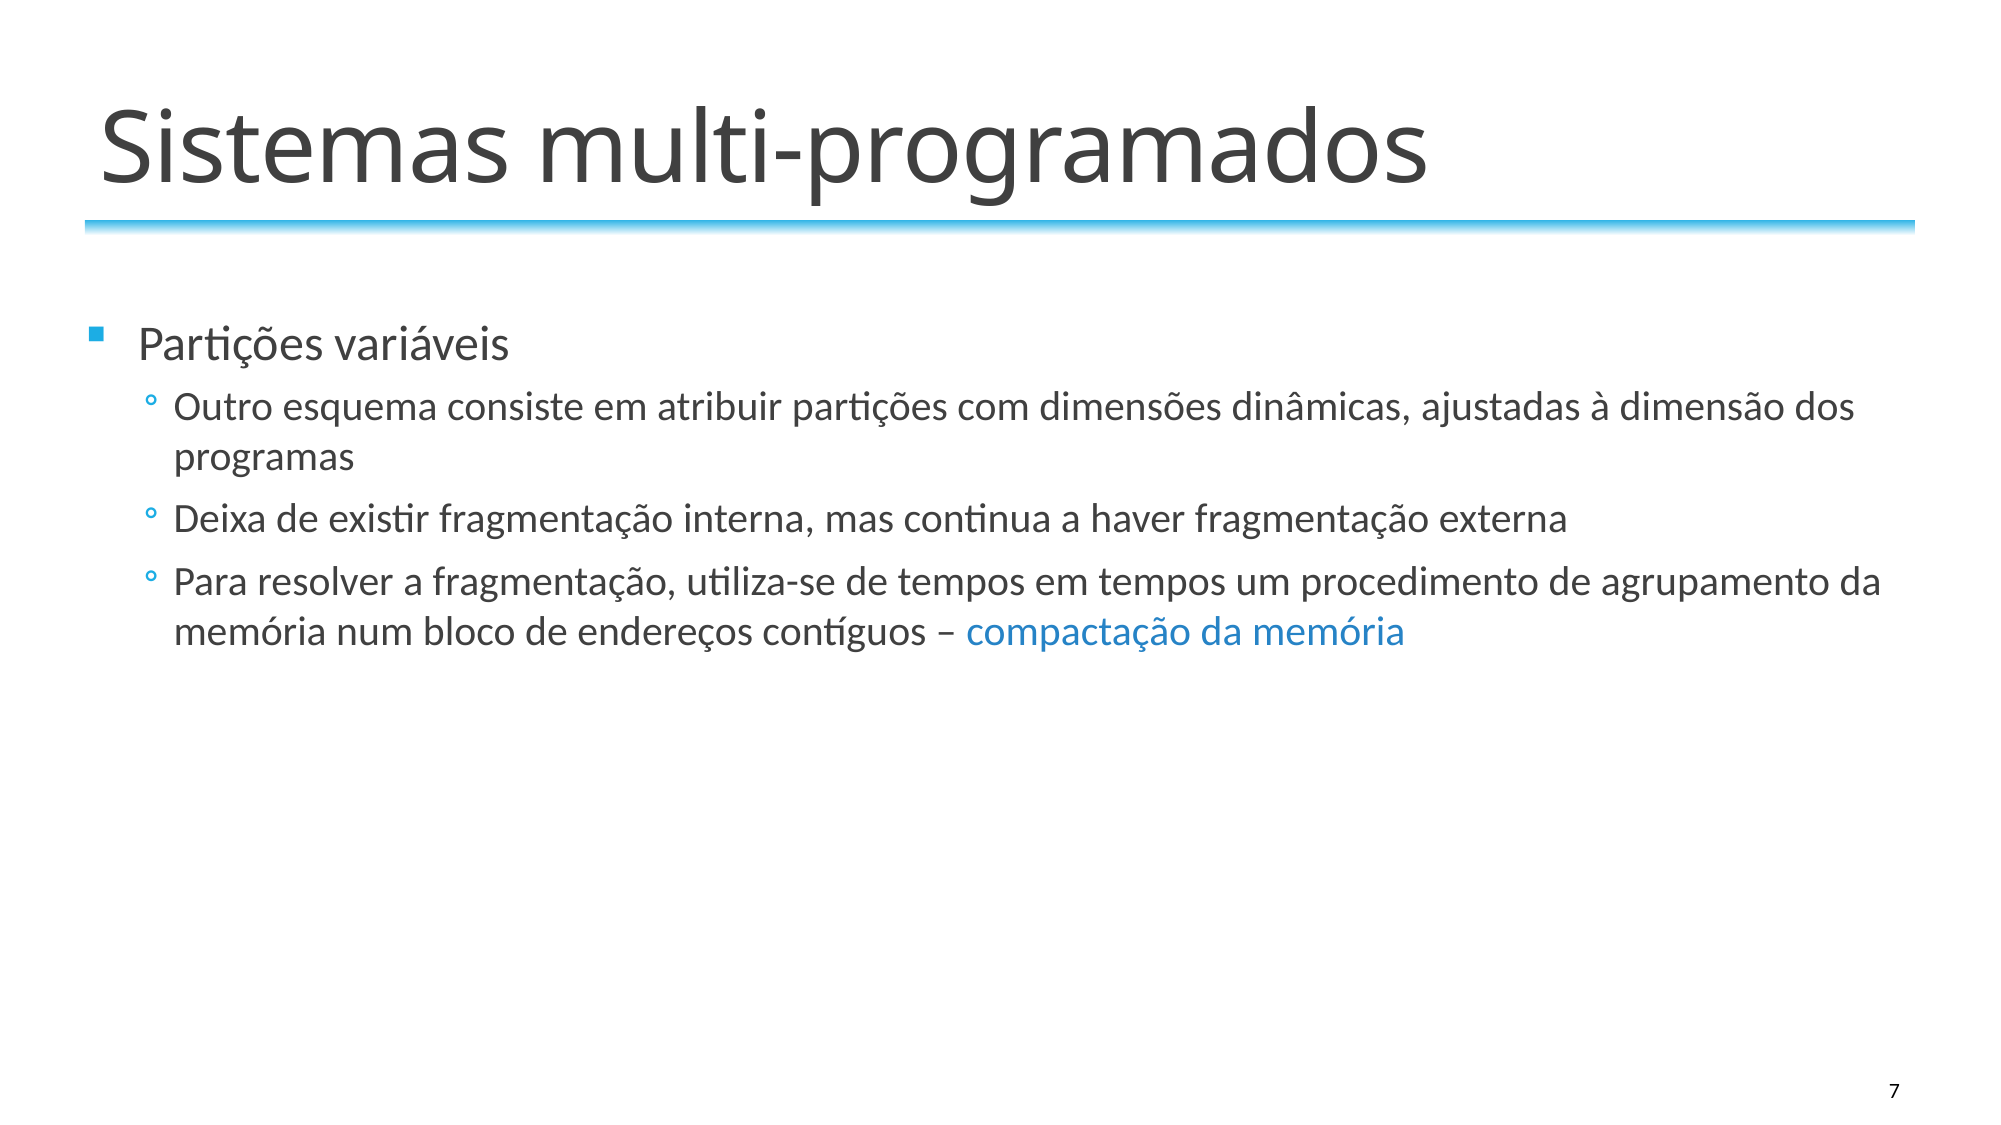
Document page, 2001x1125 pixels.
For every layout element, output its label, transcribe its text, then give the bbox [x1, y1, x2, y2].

list Partições variáveis Outro esquema consiste em atribuir partições com dimensões dinâmicas, ajustadas à dimensão dos programas Deixa de existir fragmentação interna, mas continua a haver fragmentação externa Para resolver a fragmentação, utiliza-se de tempos em tempos um procedimento de agrupamento da memória num bloco de endereços contíguos – compactação da memória [84, 302, 1915, 1019]
title Sistemas multi-programados [84, 42, 1915, 211]
slide_number 7 [1624, 1059, 1915, 1120]
